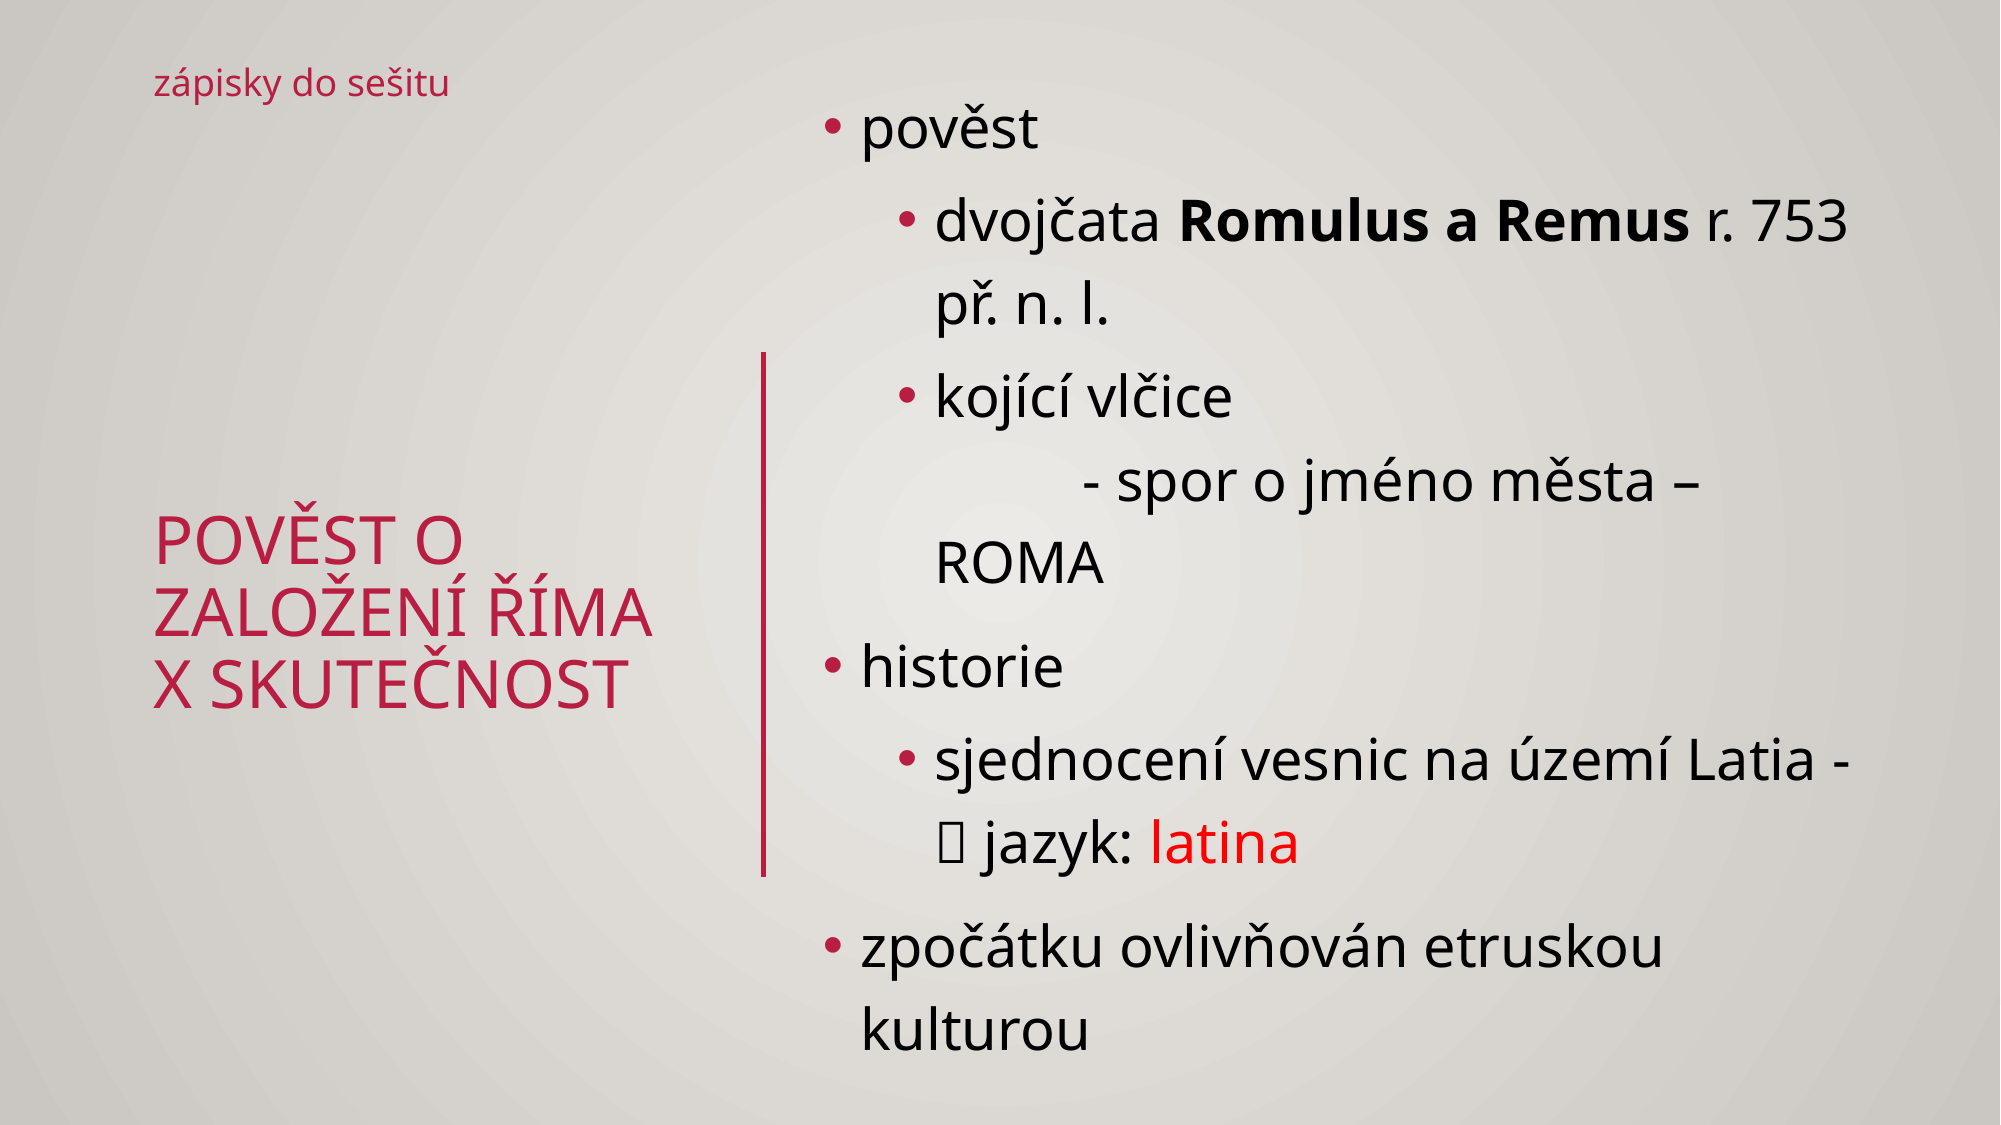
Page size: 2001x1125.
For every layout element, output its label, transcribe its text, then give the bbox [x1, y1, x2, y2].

text_box zápisky do sešitu [138, 52, 592, 112]
title pověst o založení říma x skutečnost [138, 262, 720, 968]
list pověst dvojčata Romulus a Remus r. 753 př. n. l. kojící vlčice - spor o jméno města – ROMA historie sjednocení vesnic na území Latia -  jazyk: latina zpočátku ovlivňován etruskou kulturou [807, 69, 1896, 1070]
text_box [0, 0, 2000, 1125]
